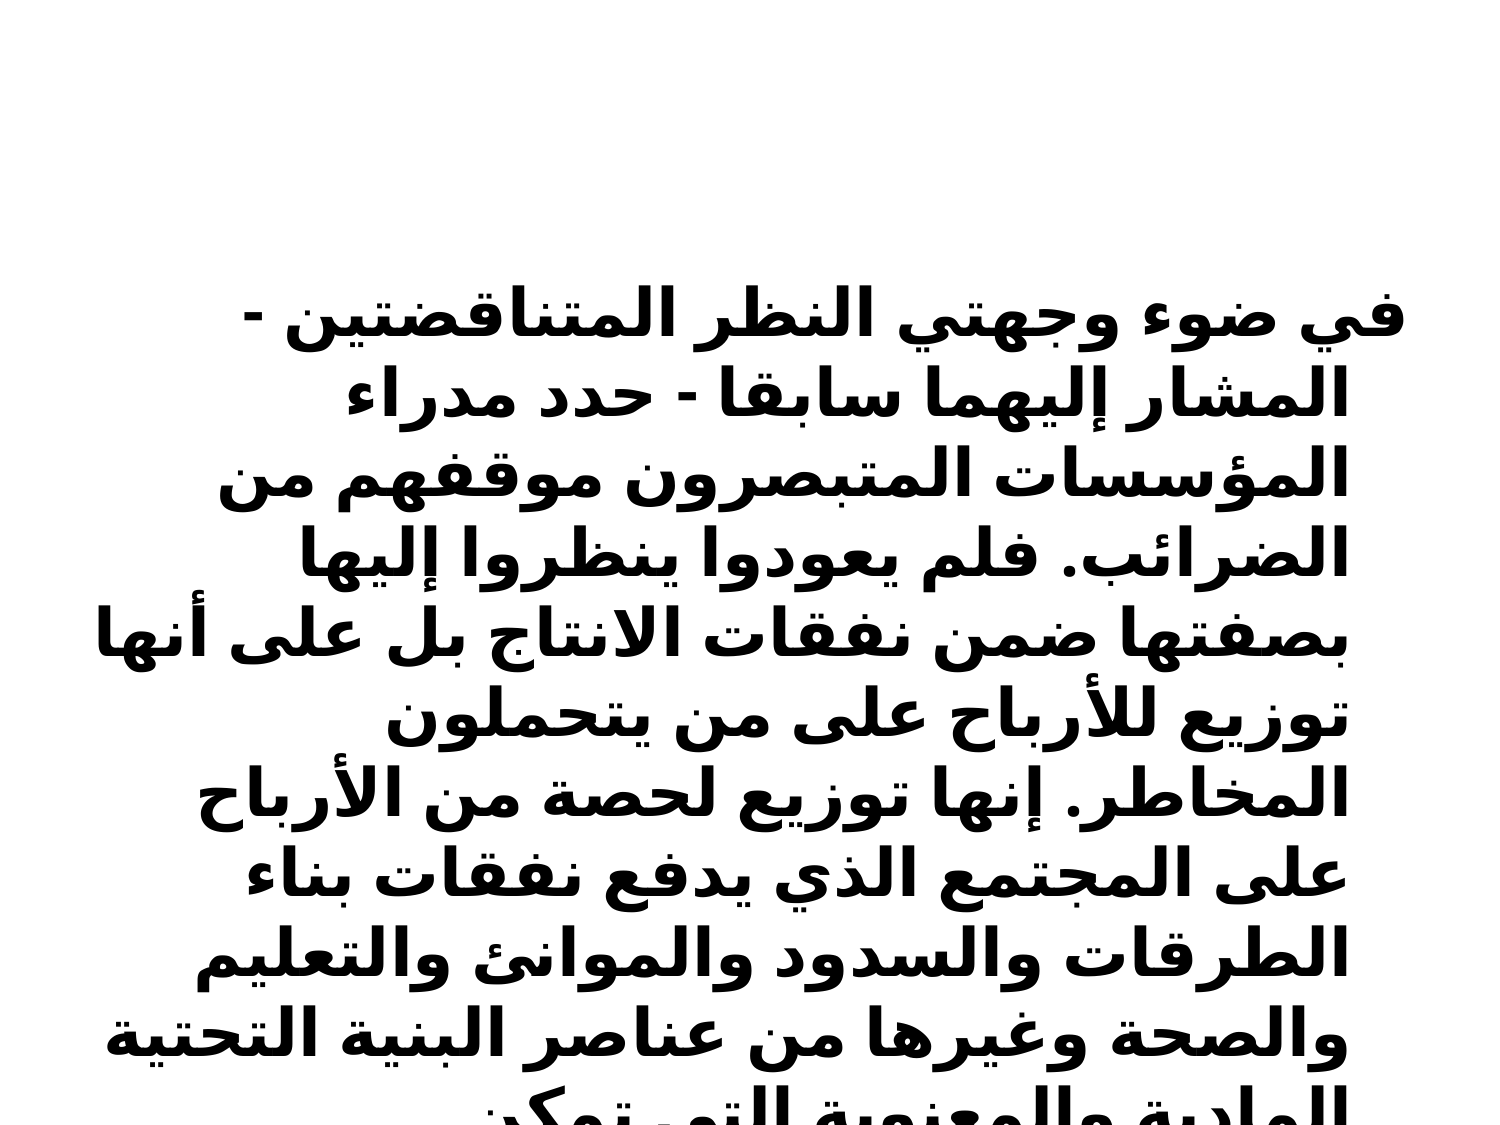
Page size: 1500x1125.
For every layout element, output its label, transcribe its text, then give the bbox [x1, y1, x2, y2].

list في ضوء وجهتي النظر المتناقضتين - المشار إليهما سابقا - حدد مدراء المؤسسات المتبصرون موقفهم من الضرائب. فلم يعودوا ينظروا إليها بصفتها ضمن نفقات الانتاج بل على أنها توزيع للأرباح على من يتحملون المخاطر. إنها توزيع لحصة من الأرباح على المجتمع الذي يدفع نفقات بناء الطرقات والسدود والموانئ والتعليم والصحة وغيرها من عناصر البنية التحتية المادية والمعنوية التي تمكن المؤسسات من تحقيق أرباحها. [75, 262, 1425, 1005]
